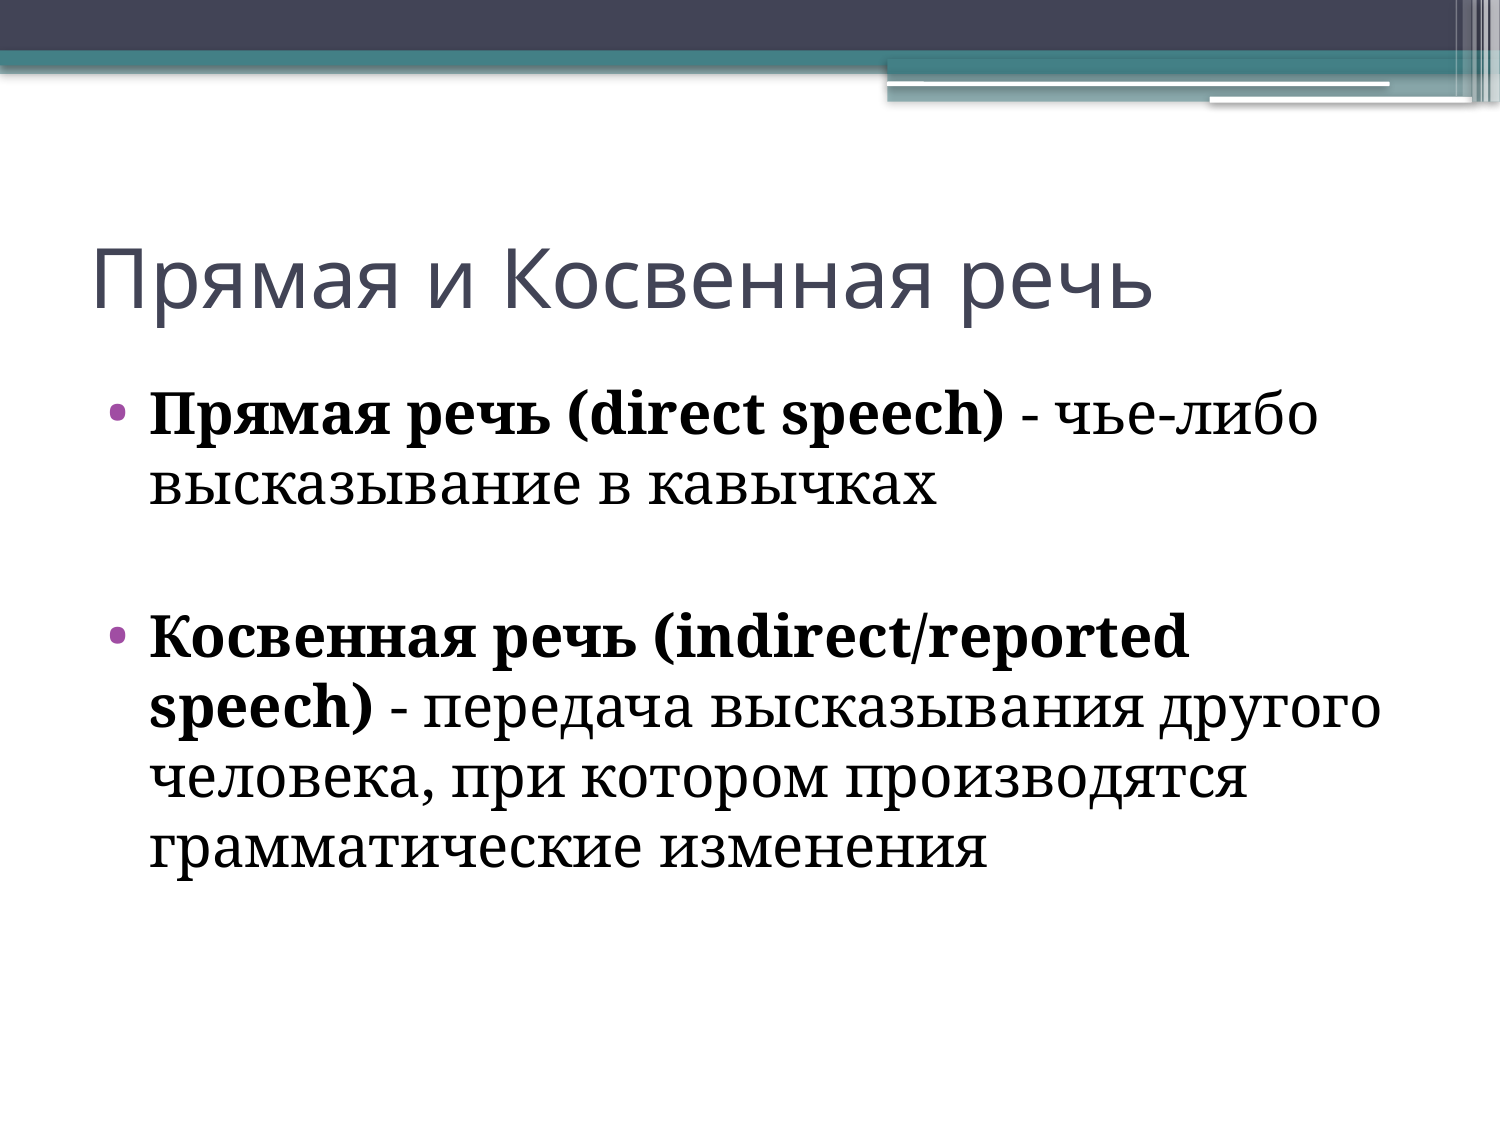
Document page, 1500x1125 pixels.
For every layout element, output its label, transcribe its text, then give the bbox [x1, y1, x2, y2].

title Прямая и Косвенная речь [75, 187, 1425, 363]
list Прямая речь (direct speech) - чье-либо высказывание в кавычках Косвенная речь (indirect/reported speech) - передача высказывания другого человека, при котором производятся грамматические изменения [75, 368, 1425, 1079]
